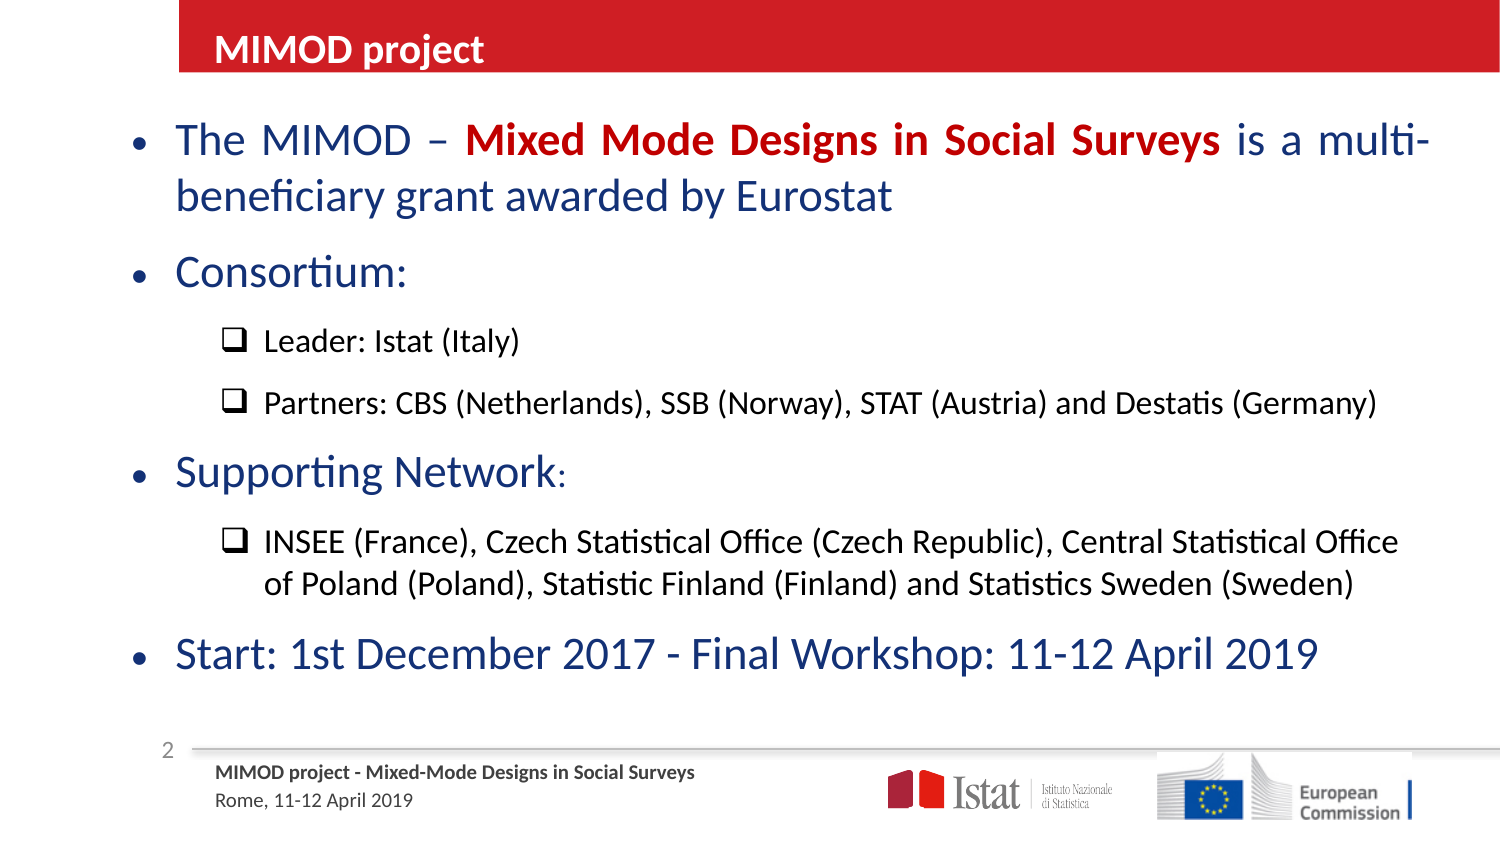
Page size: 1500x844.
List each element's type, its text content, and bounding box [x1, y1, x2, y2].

picture [1157, 751, 1412, 821]
text_box The MIMOD – Mixed Mode Designs in Social Surveys is a multi-beneficiary grant awarded by Eurostat Consortium: Leader: Istat (Italy) Partners: CBS (Netherlands), SSB (Norway), STAT (Austria) and Destatis (Germany) Supporting Network: INSEE (France), Czech Statistical Office (Czech Republic), Central Statistical Office of Poland (Poland), Statistic Finland (Finland) and Statistics Sweden (Sweden) Start: 1st December 2017 - Final Workshop: 11-12 April 2019 [116, 103, 1446, 755]
picture [888, 770, 1112, 810]
slide_number 2 [122, 725, 190, 771]
text_box MIMOD project - Mixed-Mode Designs in Social Surveys Rome, 11-12 April 2019 [200, 762, 899, 819]
text_box MIMOD project [214, 21, 1463, 143]
text_box [179, 0, 1500, 73]
